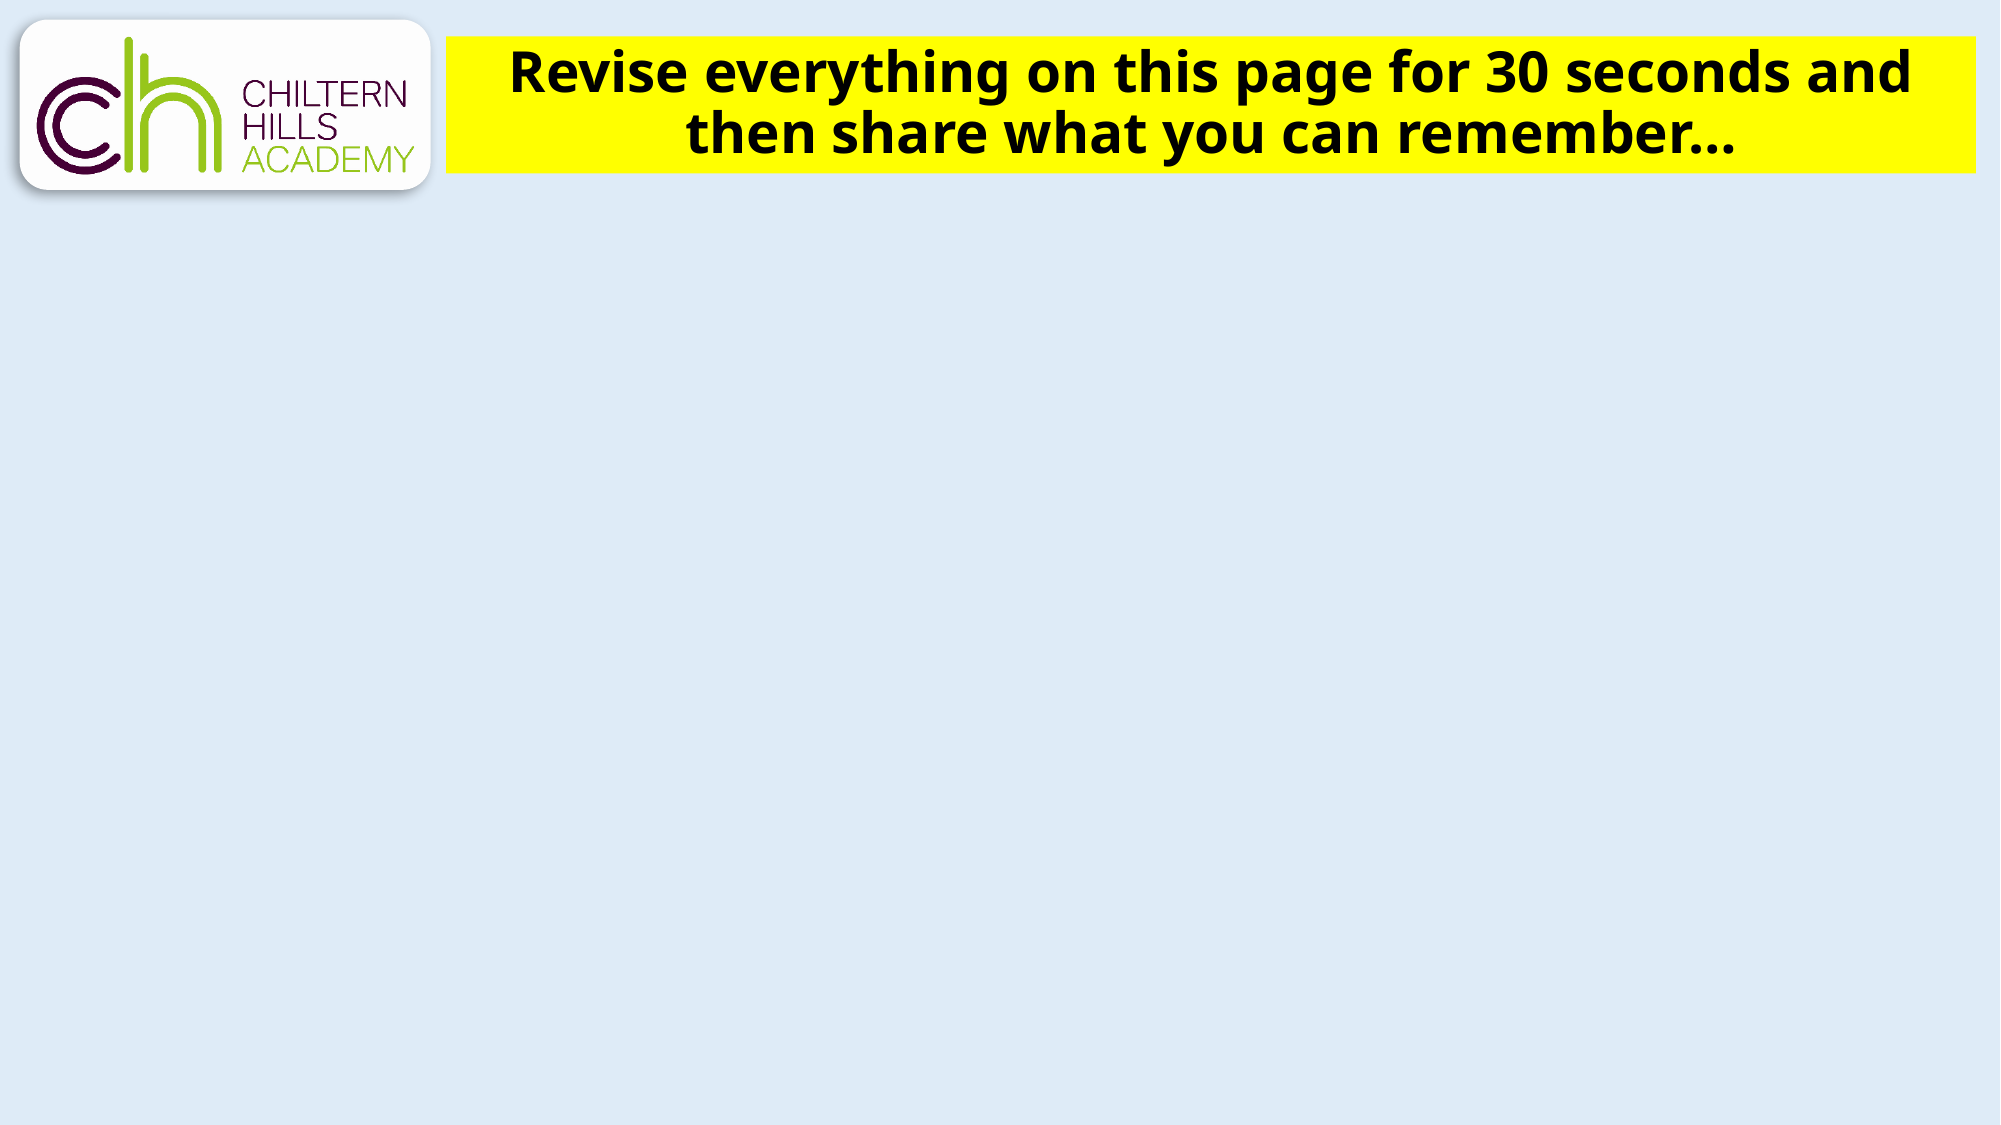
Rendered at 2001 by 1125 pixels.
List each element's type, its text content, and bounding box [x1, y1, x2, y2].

title Revise everything on this page for 30 seconds and then share what you can remember… [446, 36, 1976, 174]
picture [19, 19, 431, 190]
